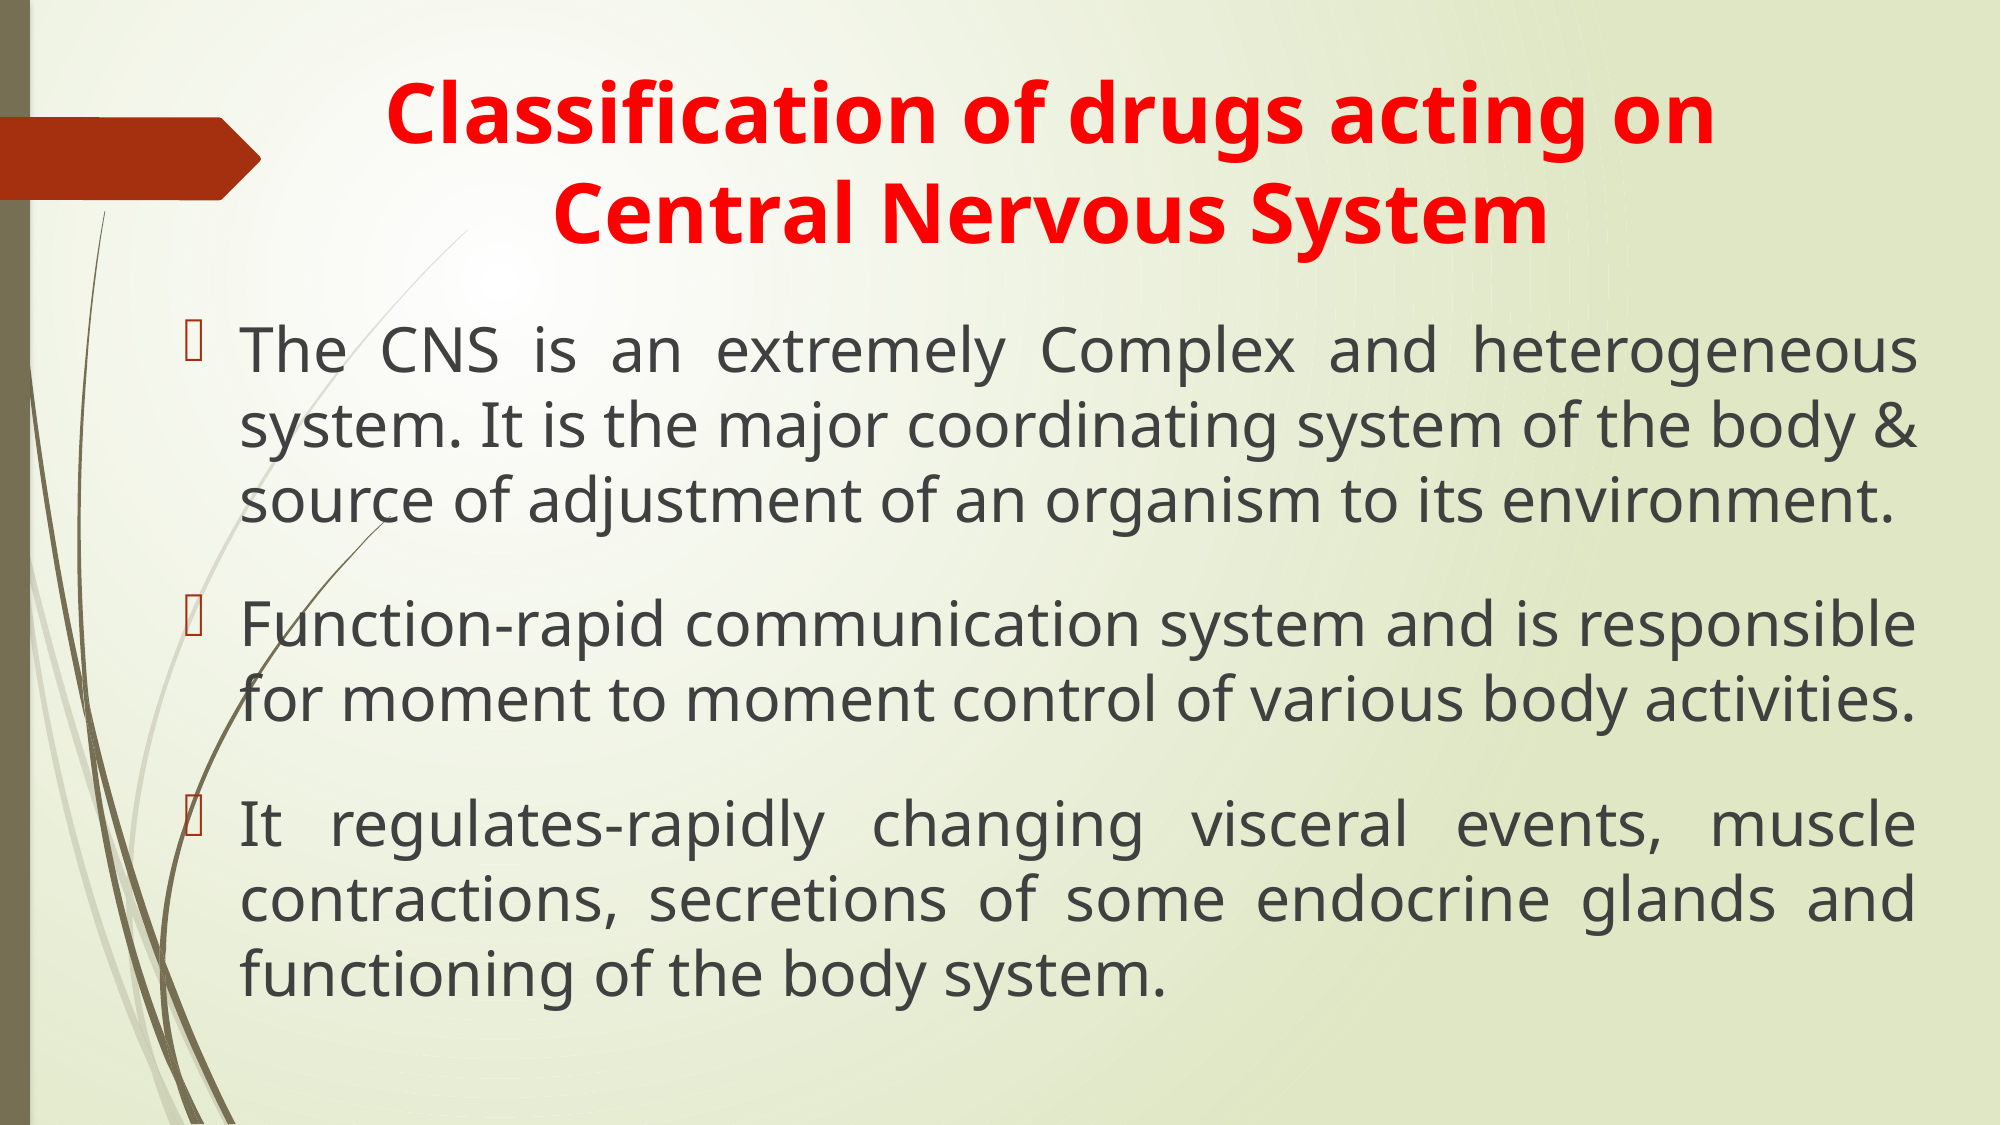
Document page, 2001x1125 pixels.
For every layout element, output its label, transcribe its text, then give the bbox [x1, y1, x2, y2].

title Classification of drugs acting on Central Nervous System [229, 52, 1876, 263]
list The CNS is an extremely Complex and heterogeneous system. It is the major coordinating system of the body & source of adjustment of an organism to its environment. Function-rapid communication system and is responsible for moment to moment control of various body activities. It regulates-rapidly changing visceral events, muscle contractions, secretions of some endocrine glands and functioning of the body system. [168, 302, 1936, 1007]
